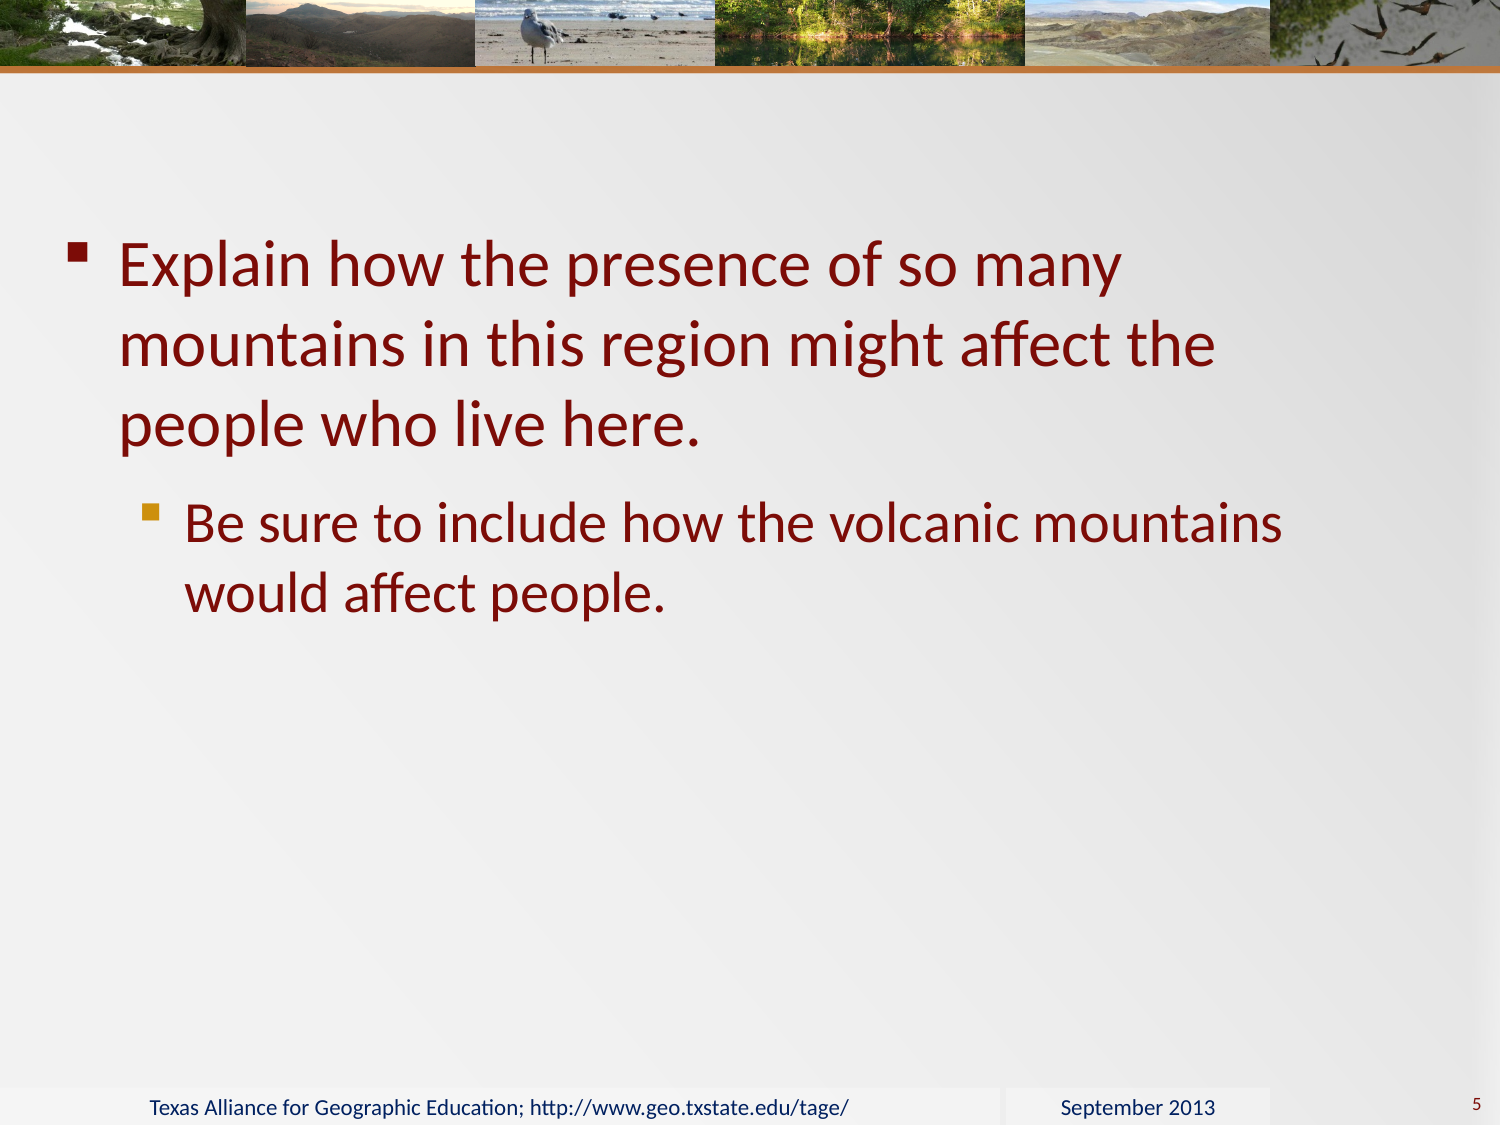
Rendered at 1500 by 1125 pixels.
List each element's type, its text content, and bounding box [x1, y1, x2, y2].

slide_number 5 [1434, 1084, 1497, 1122]
list Explain how the presence of so many mountains in this region might affect the people who live here. Be sure to include how the volcanic mountains would affect people. [62, 212, 1413, 893]
picture [0, 0, 1500, 67]
